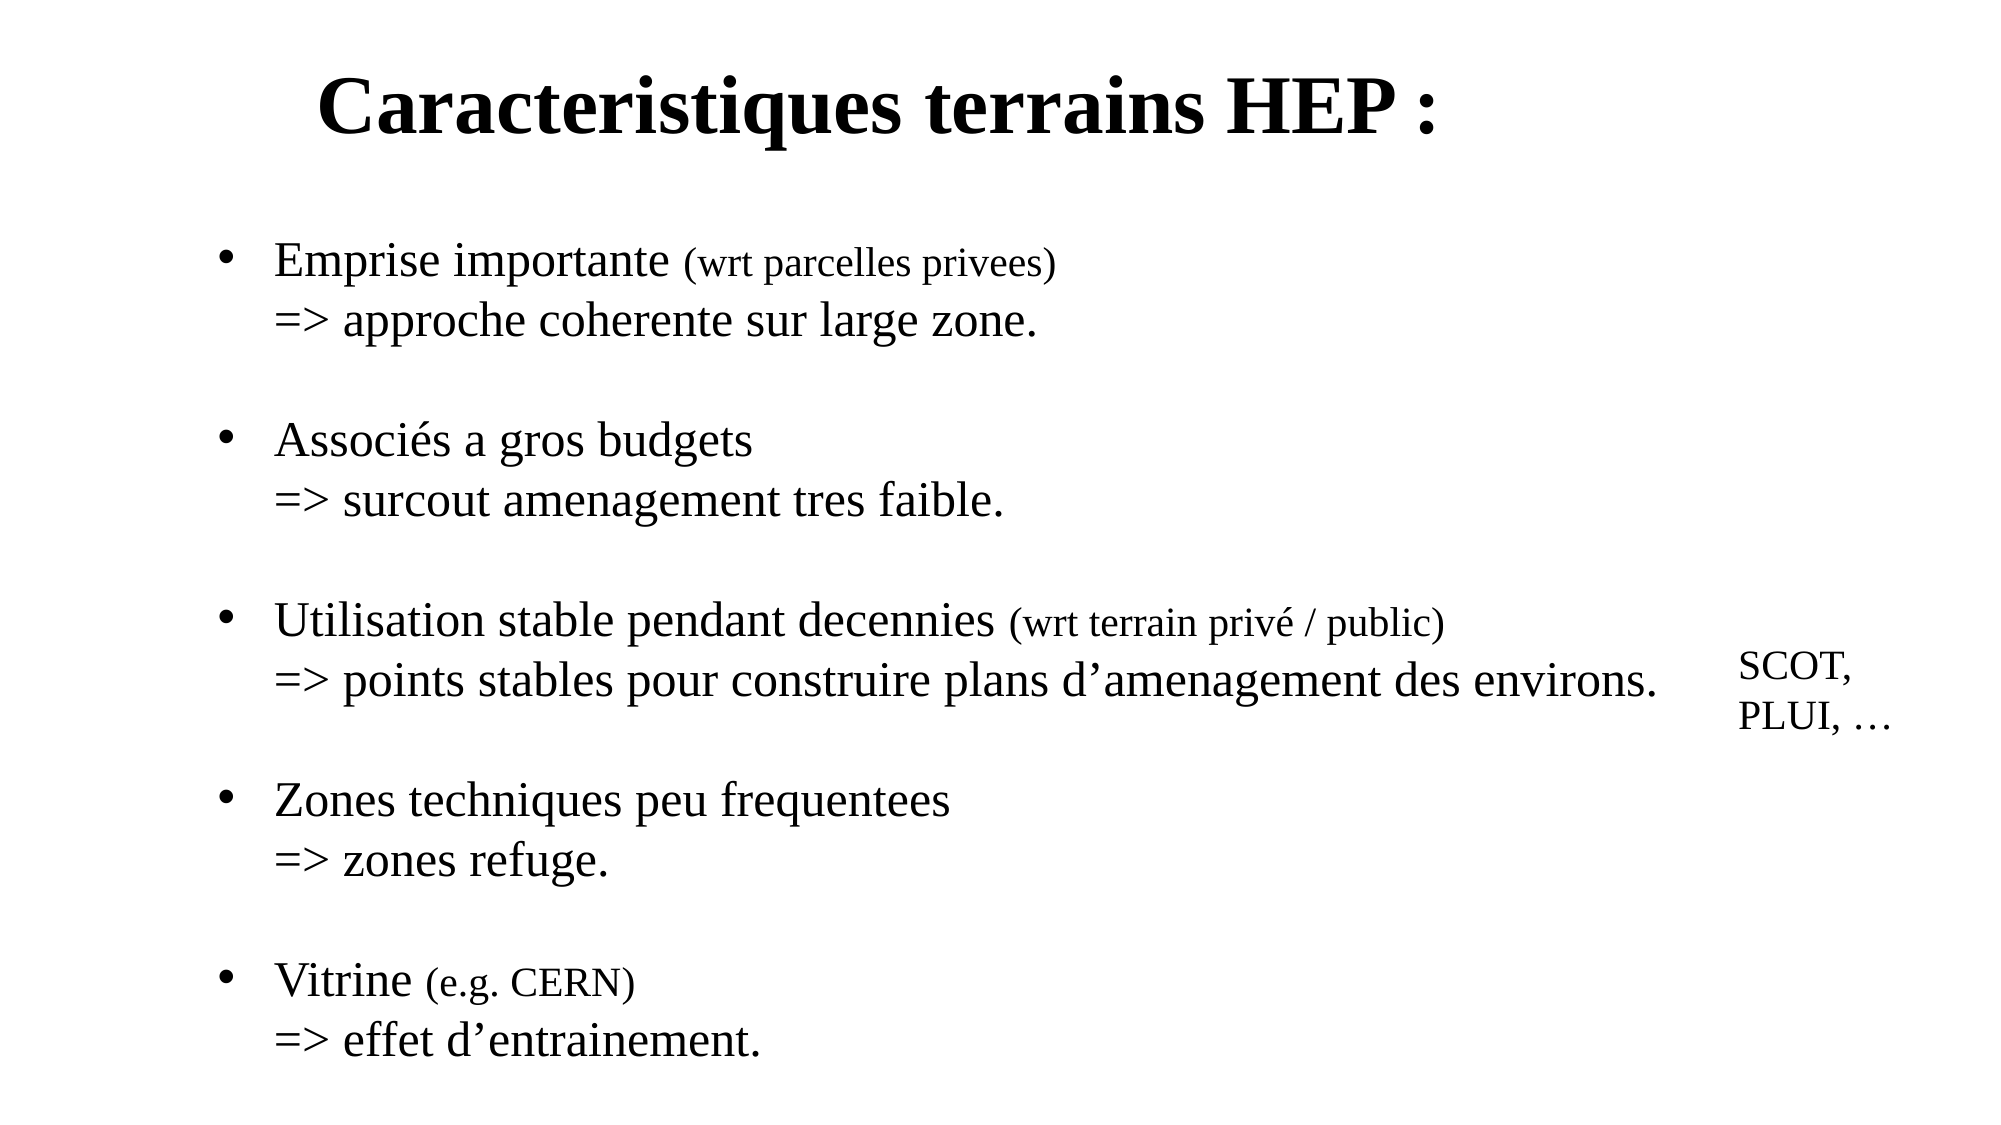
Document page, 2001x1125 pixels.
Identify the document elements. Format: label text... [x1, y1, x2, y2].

text_box Caracteristiques terrains HEP : [240, 42, 1519, 158]
text_box SCOT, PLUI, … [1723, 630, 1954, 746]
text_box Emprise importante (wrt parcelles privees) => approche coherente sur large zone. Associés a gros budgets => surcout amenagement tres faible. Utilisation stable pendant decennies (wrt terrain privé / public) => points stables pour construire plans d’amenagement des environs. Zones techniques peu frequentees => zones refuge. Vitrine (e.g. CERN) => effet d’entrainement. [202, 218, 1880, 1074]
